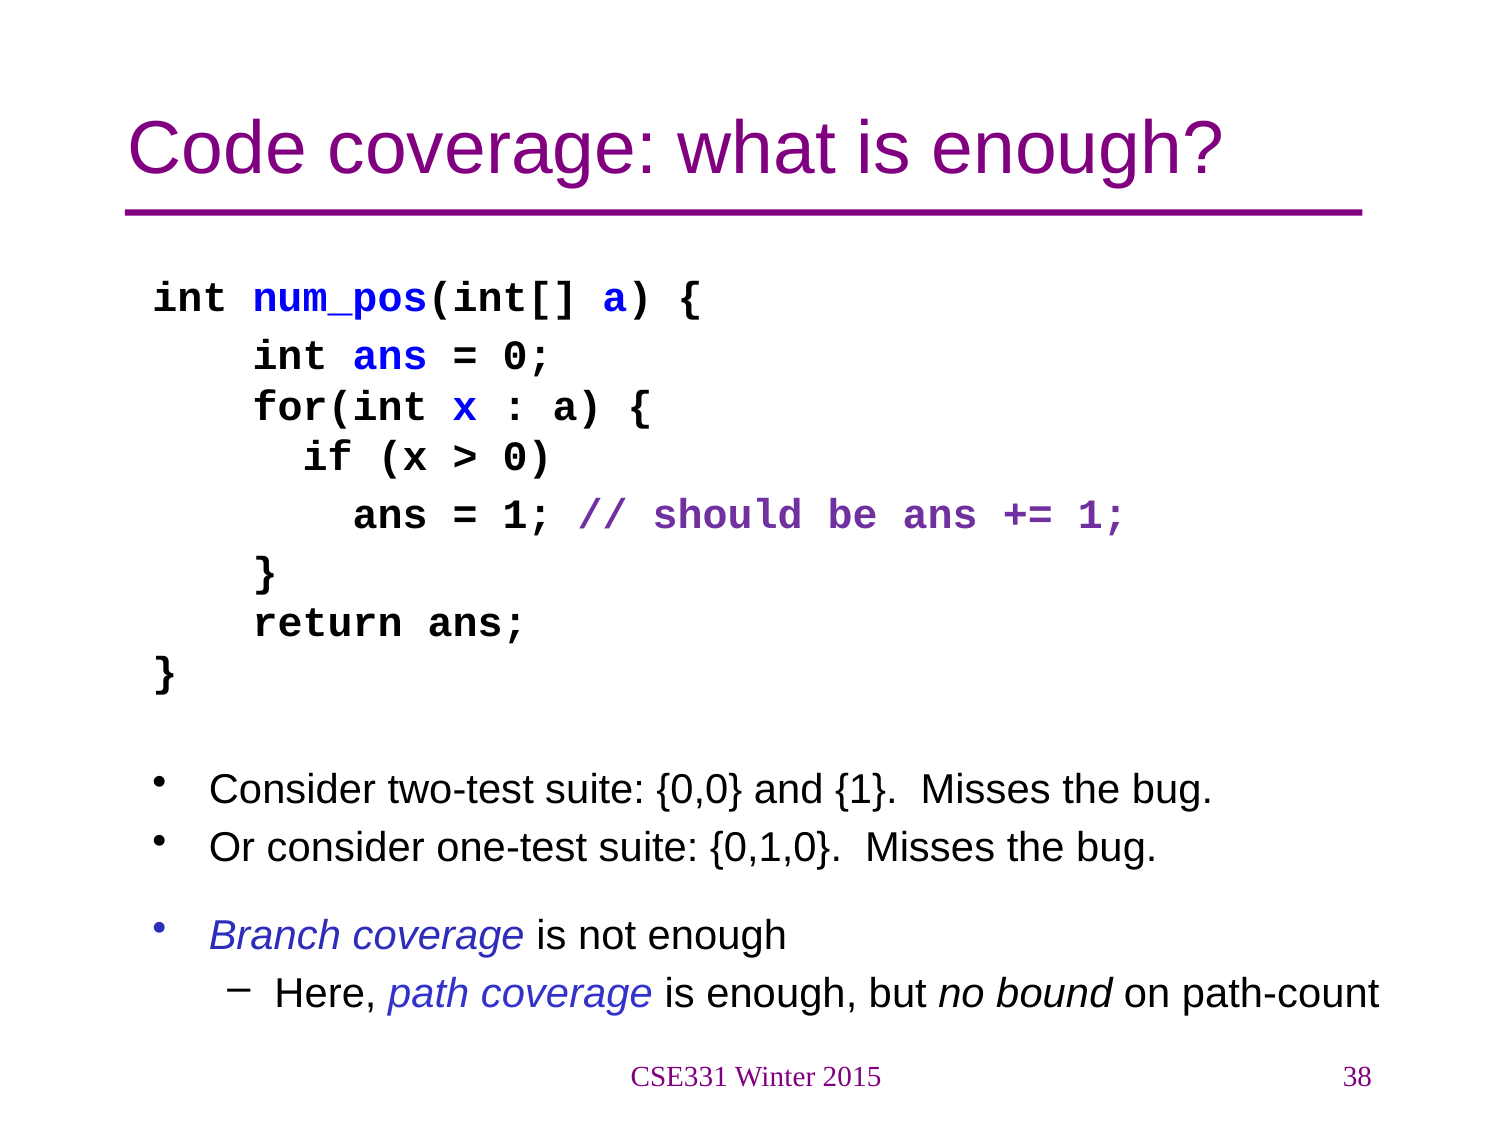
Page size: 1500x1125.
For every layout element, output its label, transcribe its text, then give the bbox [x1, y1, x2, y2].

footer CSE331 Winter 2015 [474, 1049, 1038, 1125]
slide_number 38 [1074, 1049, 1388, 1125]
title Code coverage: what is enough? [112, 50, 1388, 238]
list int num_pos(int[] a) { int ans = 0; for(int x : a) { if (x > 0) ans = 1; // should be ans += 1; } return ans; } Consider two-test suite: {0,0} and {1}. Misses the bug. Or consider one-test suite: {0,1,0}. Misses the bug. Branch coverage is not enough Here, path coverage is enough, but no bound on path-count [137, 262, 1413, 1000]
